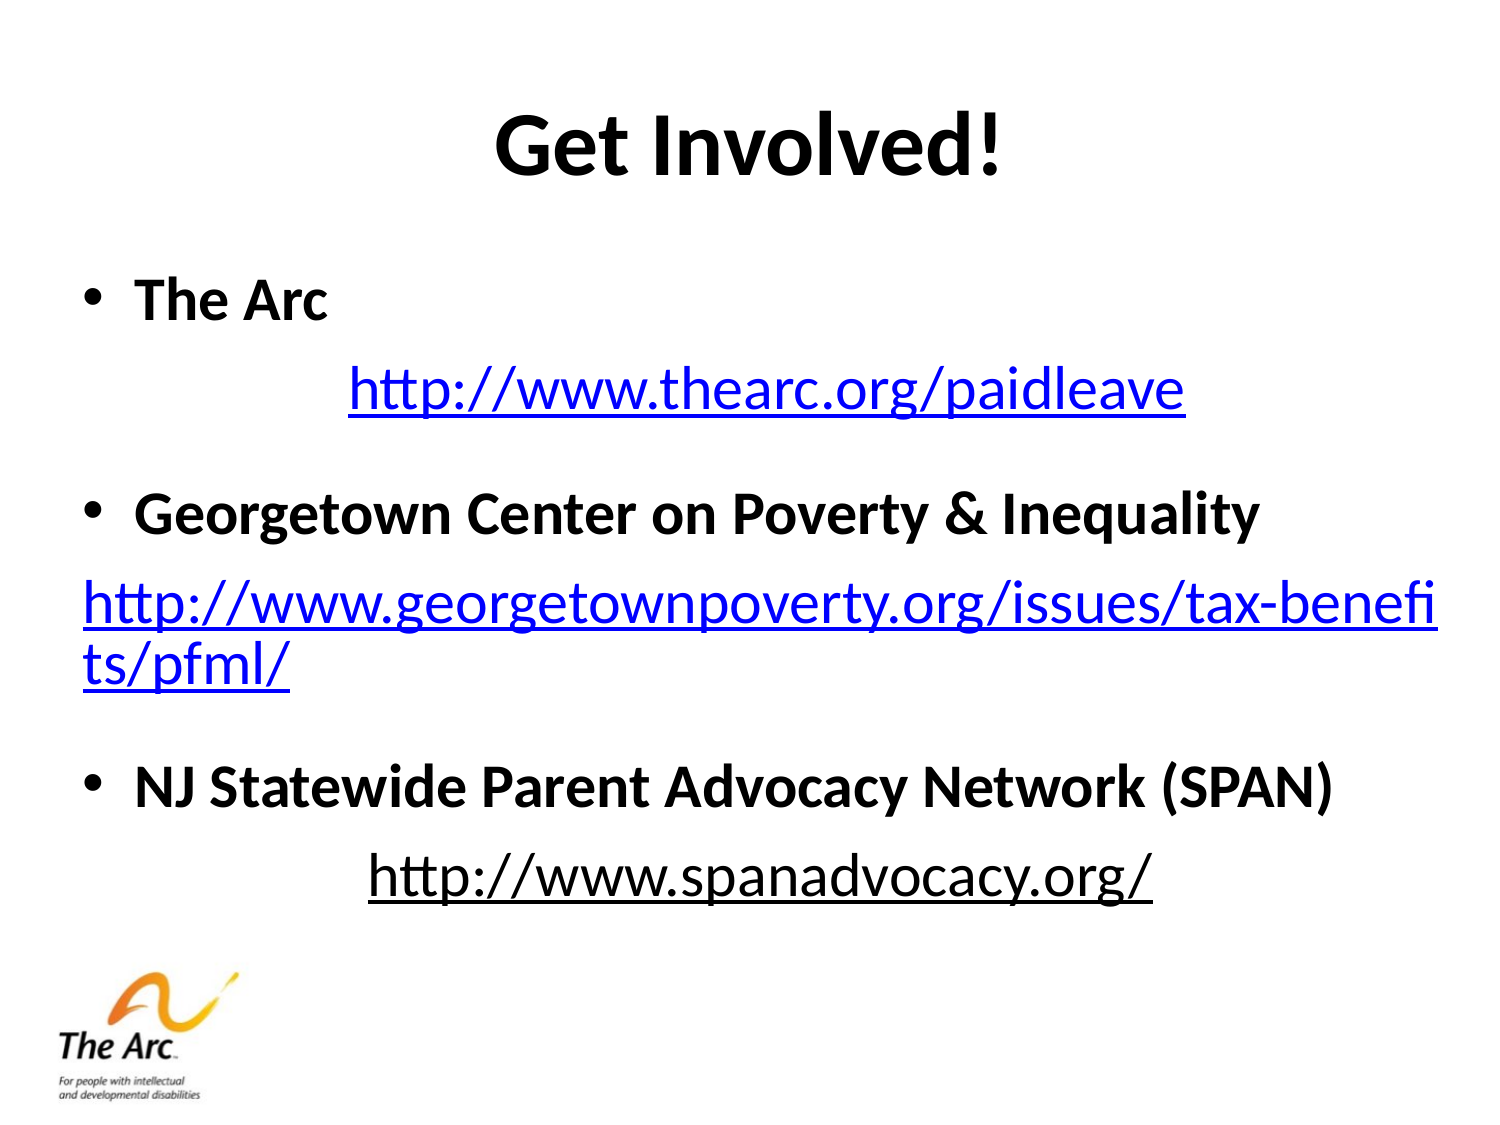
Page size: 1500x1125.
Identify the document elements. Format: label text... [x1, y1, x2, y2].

picture [33, 946, 266, 1125]
list The Arc http://www.thearc.org/paidleave Georgetown Center on Poverty & Inequality http://www.georgetownpoverty.org/issues/tax-benefits/pfml/ NJ Statewide Parent Advocacy Network (SPAN) http://www.spanadvocacy.org/ [74, 250, 1461, 995]
title Get Involved! [74, 44, 1426, 234]
